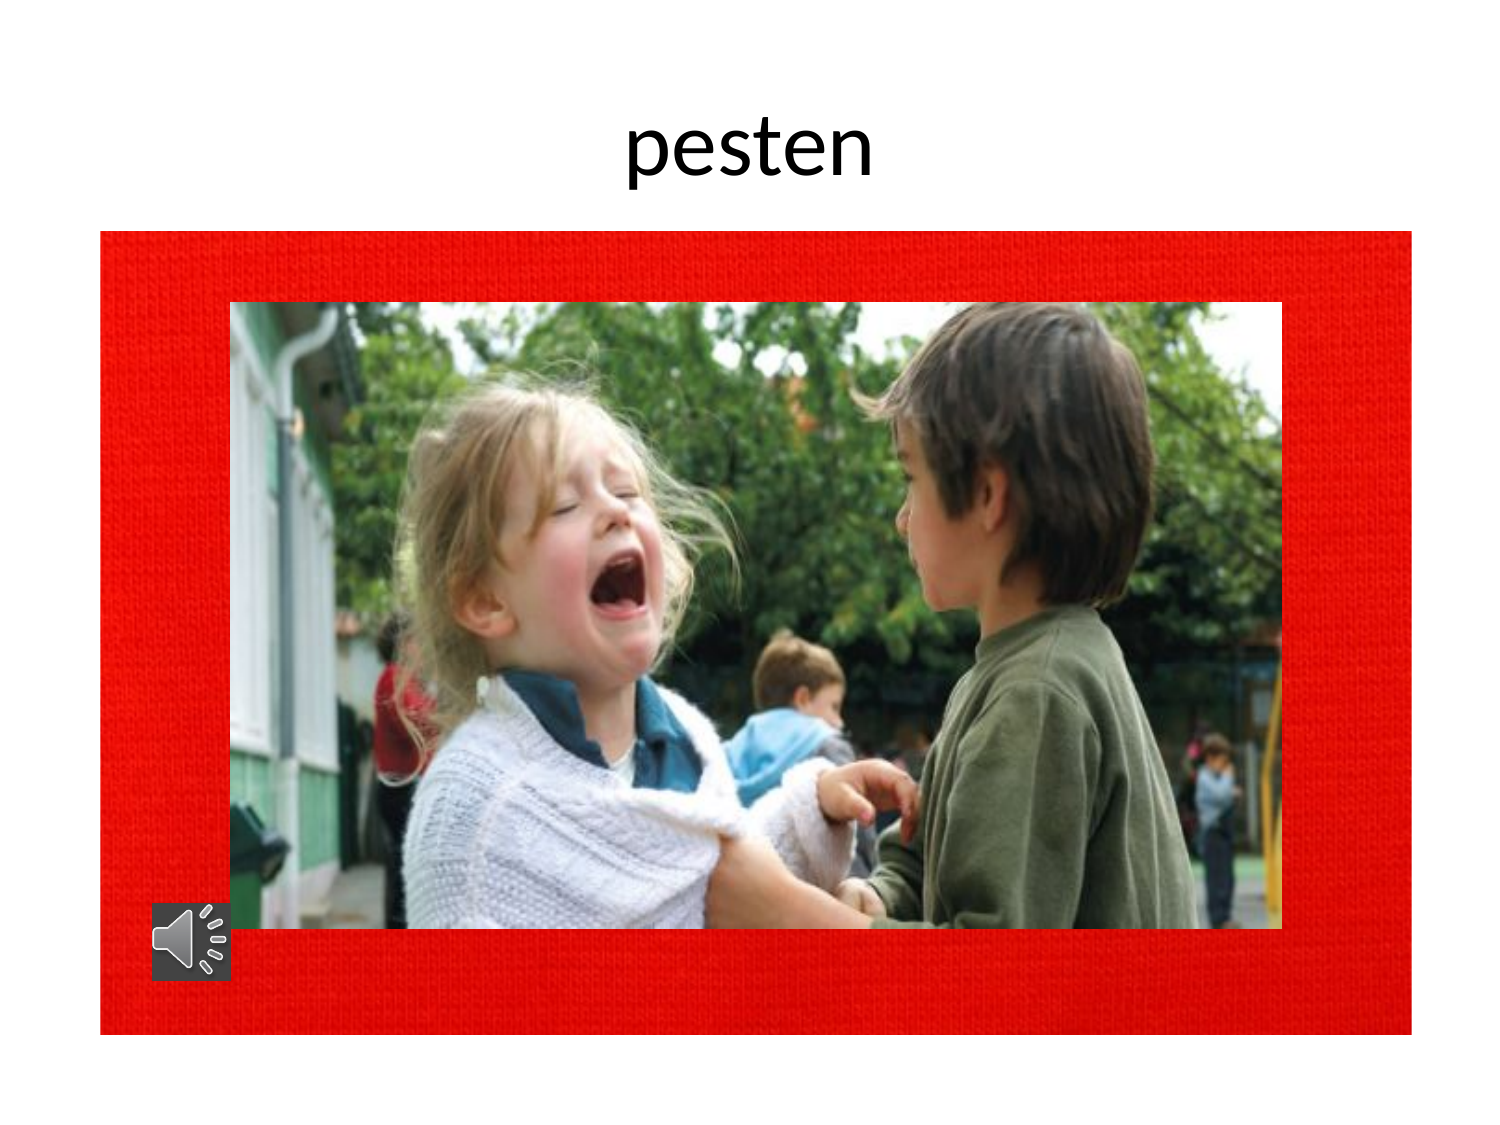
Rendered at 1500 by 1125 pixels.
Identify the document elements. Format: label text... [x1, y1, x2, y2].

title pesten [75, 45, 1425, 233]
picture [100, 231, 1412, 1036]
